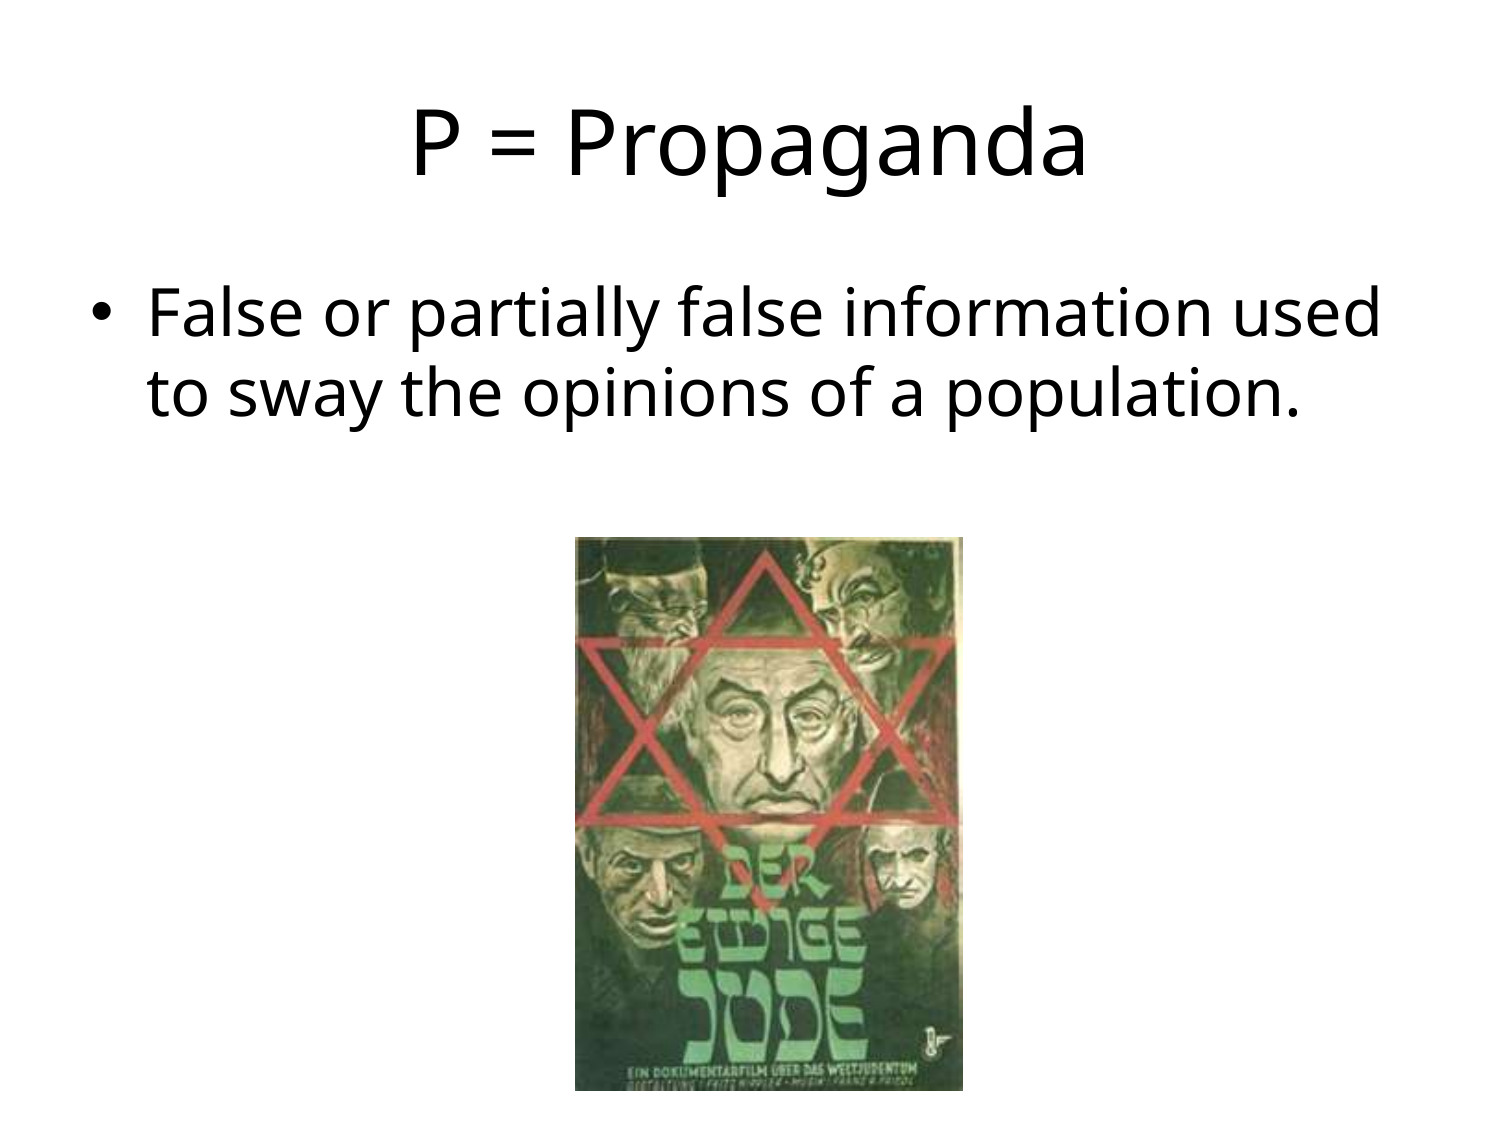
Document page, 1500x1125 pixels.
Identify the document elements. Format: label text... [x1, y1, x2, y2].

list False or partially false information used to sway the opinions of a population. [75, 262, 1425, 1005]
picture [574, 537, 963, 1092]
title P = Propaganda [75, 45, 1425, 233]
